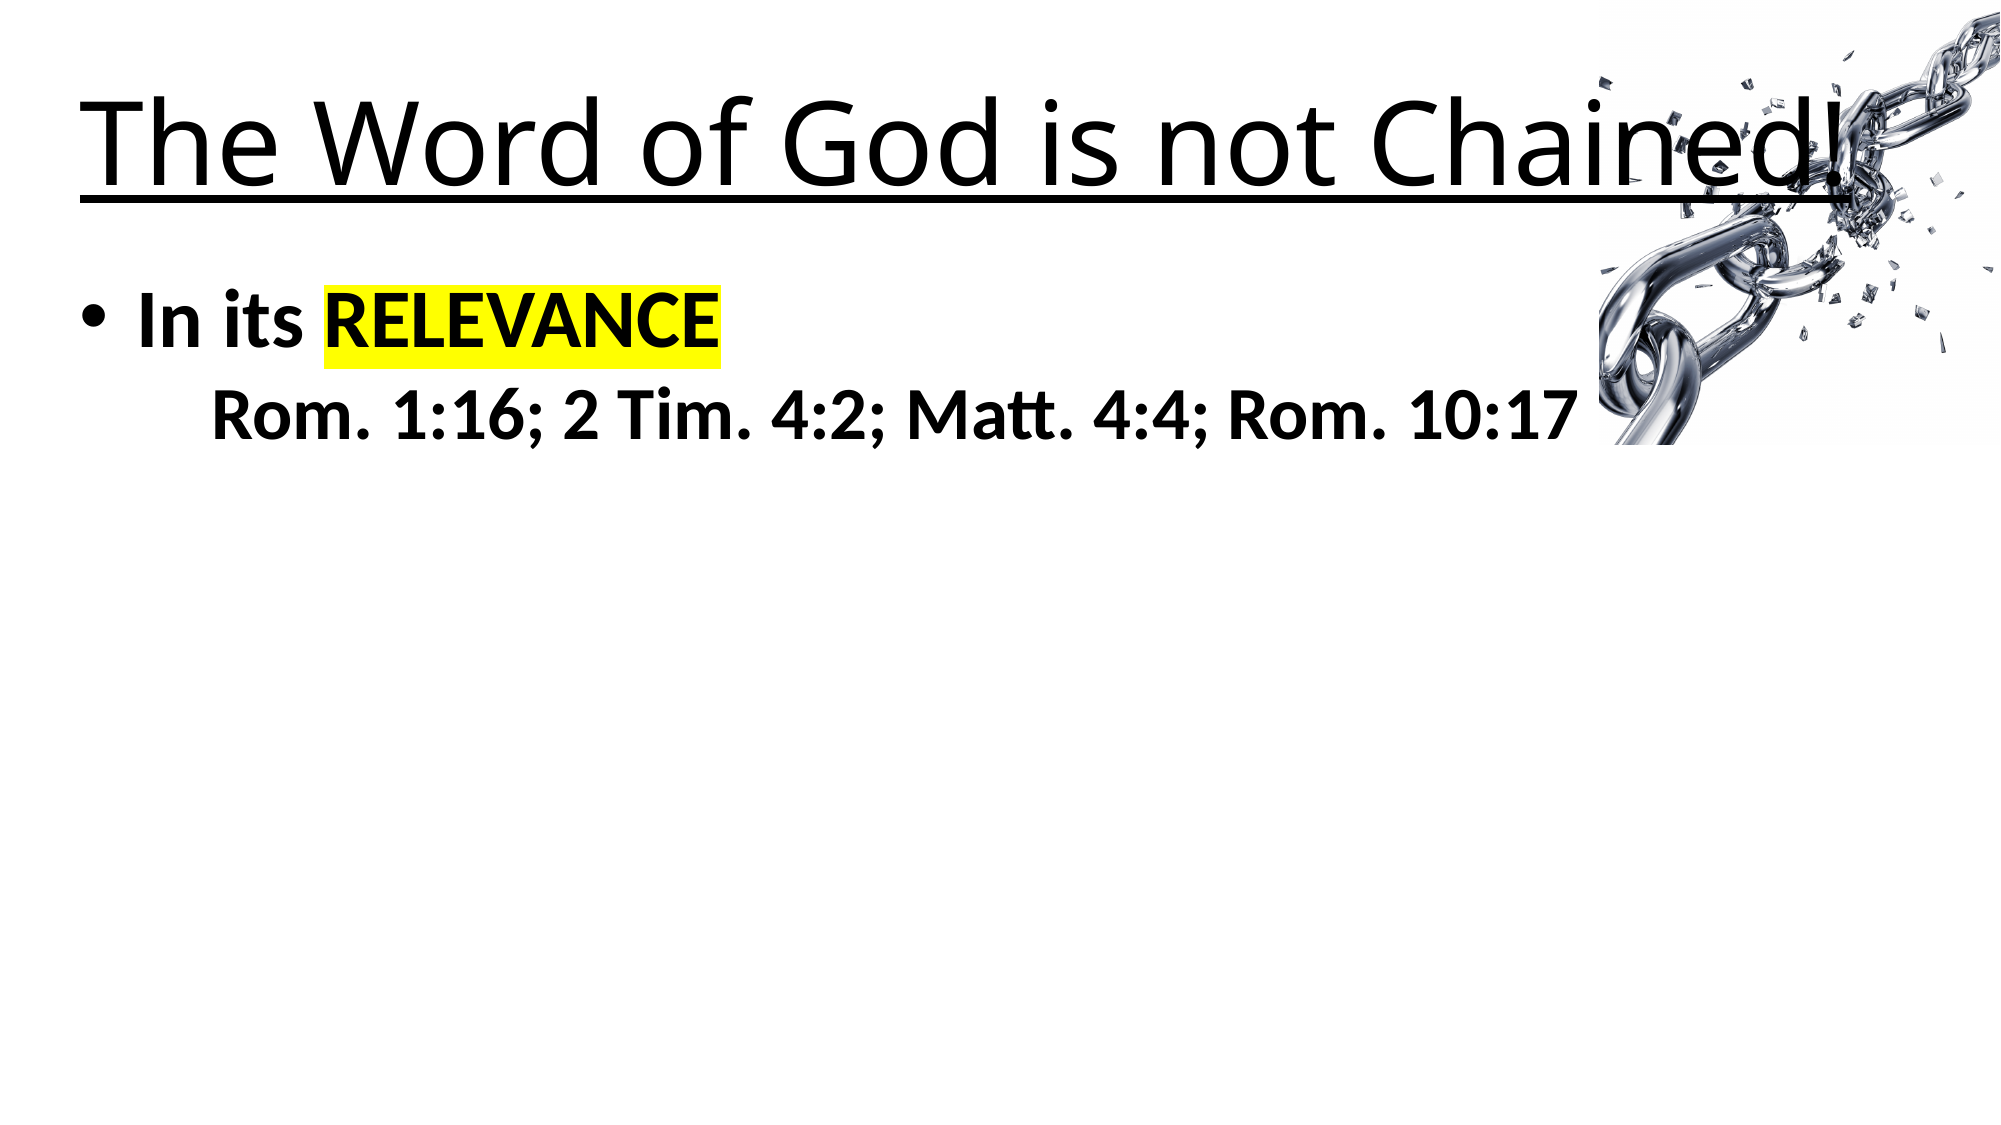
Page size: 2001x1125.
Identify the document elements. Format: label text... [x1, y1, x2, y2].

title The Word of God is not Chained! [64, 39, 1599, 256]
list In its Relevance Rom. 1:16; 2 Tim. 4:2; Matt. 4:4; Rom. 10:17 [64, 256, 1912, 1057]
picture [1599, 0, 2000, 445]
